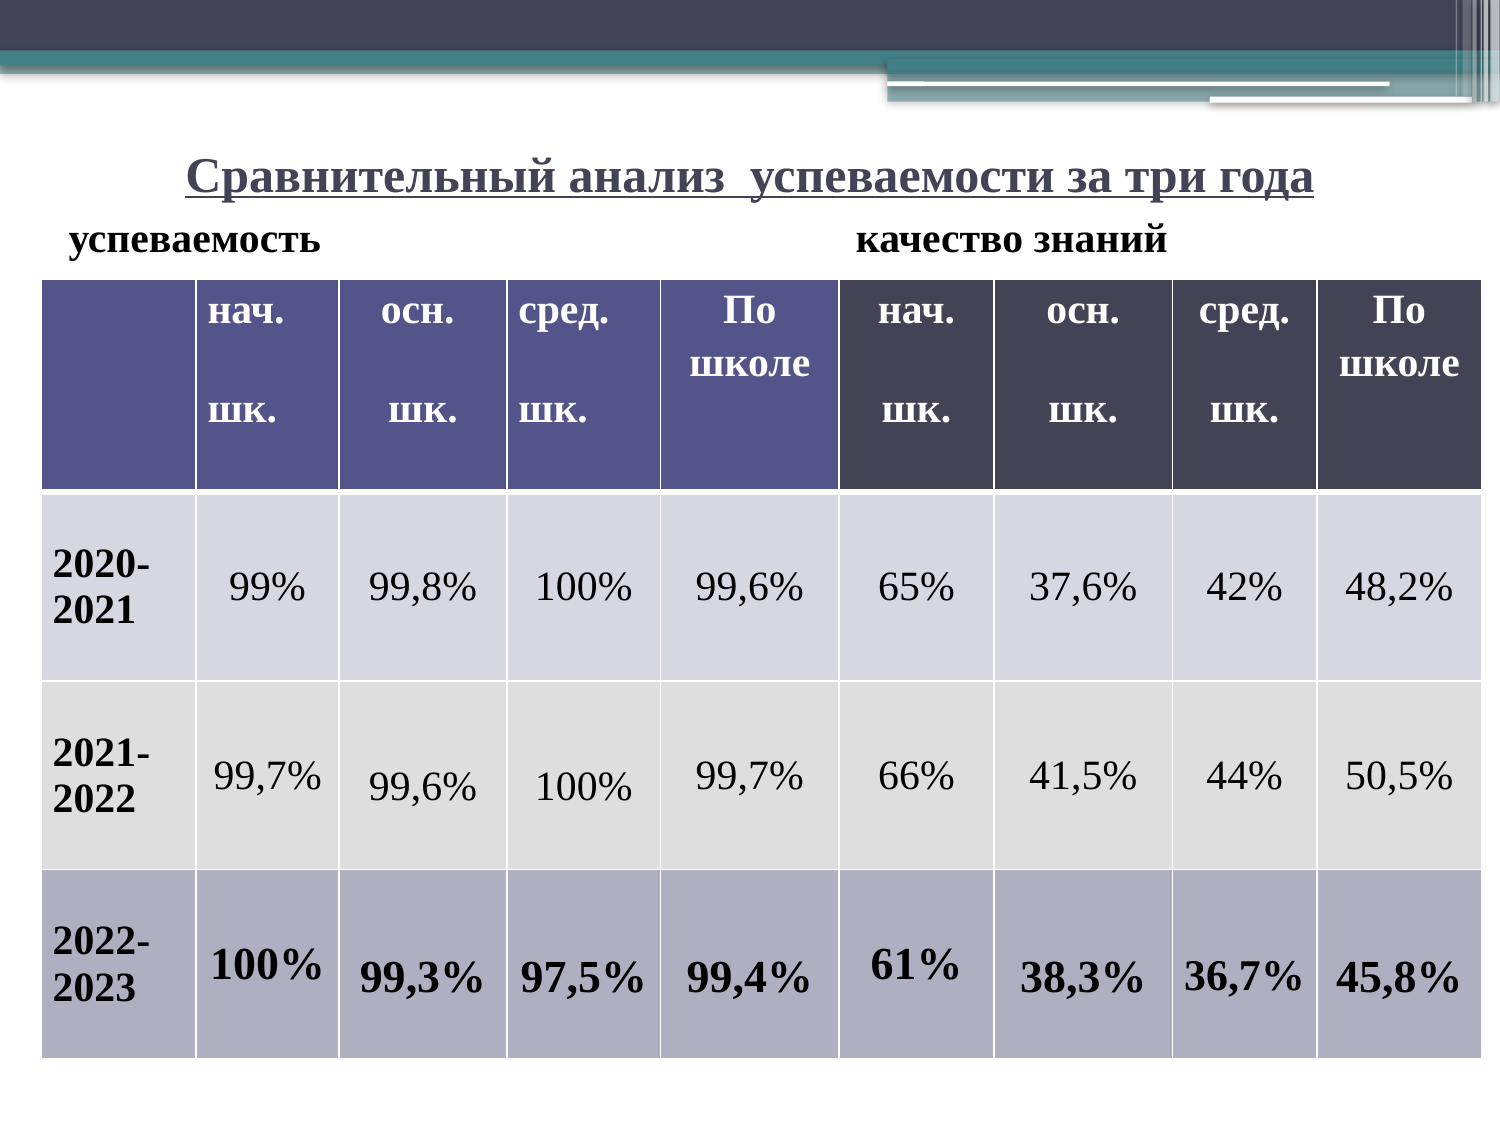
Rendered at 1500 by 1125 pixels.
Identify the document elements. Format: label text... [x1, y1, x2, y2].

table_header сред. шк. [1173, 326, 1316, 489]
table_header нач. шк. [840, 326, 993, 489]
table_cell 38,3% [995, 870, 1172, 1058]
table_cell 99,6% [661, 495, 838, 680]
table_header осн. шк. [995, 326, 1172, 489]
table_cell 97,5% [508, 870, 660, 1058]
table_cell 66% [840, 682, 993, 869]
table_cell 99% [197, 495, 338, 680]
table_cell 36,7% [1173, 870, 1316, 1058]
table_cell 99,6% [340, 682, 506, 869]
table_cell 99,7% [661, 682, 838, 869]
table_cell 2020-2021 [42, 495, 195, 680]
table_cell 100% [508, 682, 660, 869]
table_cell 99,3% [340, 870, 506, 1058]
table_cell 37,6% [995, 495, 1172, 680]
table_cell 2022-2023 [42, 870, 195, 1058]
table_cell 45,8% [1318, 870, 1481, 1058]
table_header По школе [661, 326, 838, 489]
table_header [42, 280, 195, 489]
table_cell 99,4% [661, 870, 838, 1058]
table_header осн. шк. [340, 326, 506, 489]
table_cell 99,7% [197, 682, 338, 869]
table_cell 48,2% [1318, 495, 1481, 680]
table_cell 2021-2022 [42, 682, 195, 869]
table_cell 44% [1173, 682, 1316, 869]
table_cell 42% [1173, 495, 1316, 680]
table_cell 100% [197, 870, 338, 1058]
table_cell 61% [840, 870, 993, 1058]
table_cell 100% [508, 495, 660, 680]
table_header нач. шк. [197, 326, 338, 489]
table_header сред. шк. [508, 326, 660, 489]
text_box успеваемость качество знаний [53, 196, 1425, 326]
table_cell 50,5% [1318, 682, 1481, 869]
table_cell 99,8% [340, 495, 506, 680]
table_header По школе [1318, 280, 1481, 489]
table_cell 65% [840, 495, 993, 680]
table_cell 41,5% [995, 682, 1172, 869]
title Сравнительный анализ успеваемости за три года [75, 113, 1425, 196]
